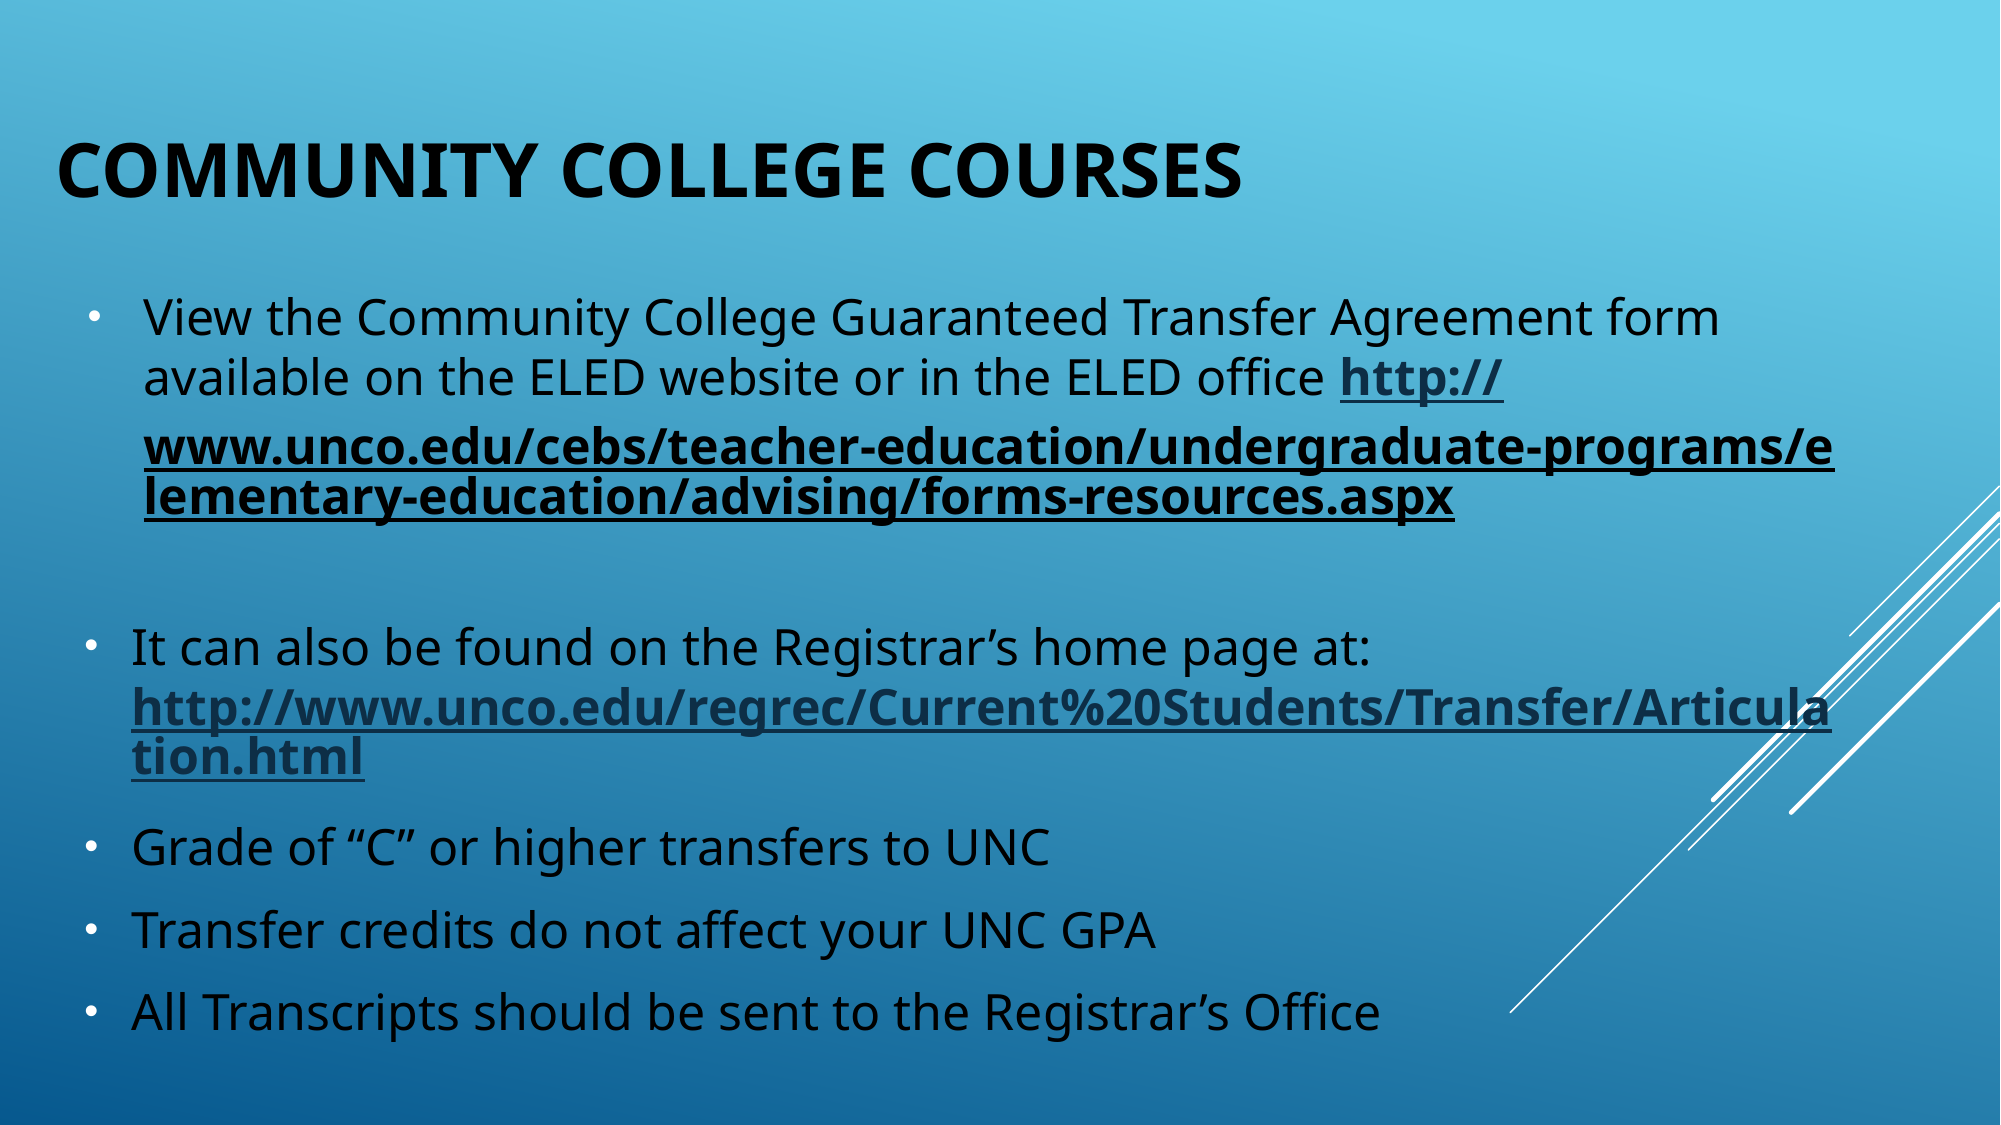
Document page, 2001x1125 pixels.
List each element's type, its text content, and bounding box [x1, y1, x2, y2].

title COMMUNITY COLLEGE COURSES [40, 53, 1888, 282]
list View the Community College Guaranteed Transfer Agreement form available on the ELED website or in the ELED office http://www.unco.edu/cebs/teacher-education/undergraduate-programs/elementary-education/advising/forms-resources.aspx It can also be found on the Registrar’s home page at: http://www.unco.edu/regrec/Current%20Students/Transfer/Articulation.html Grade of “C” or higher transfers to UNC Transfer credits do not affect your UNC GPA All Transcripts should be sent to the Registrar’s Office [69, 235, 1865, 1062]
